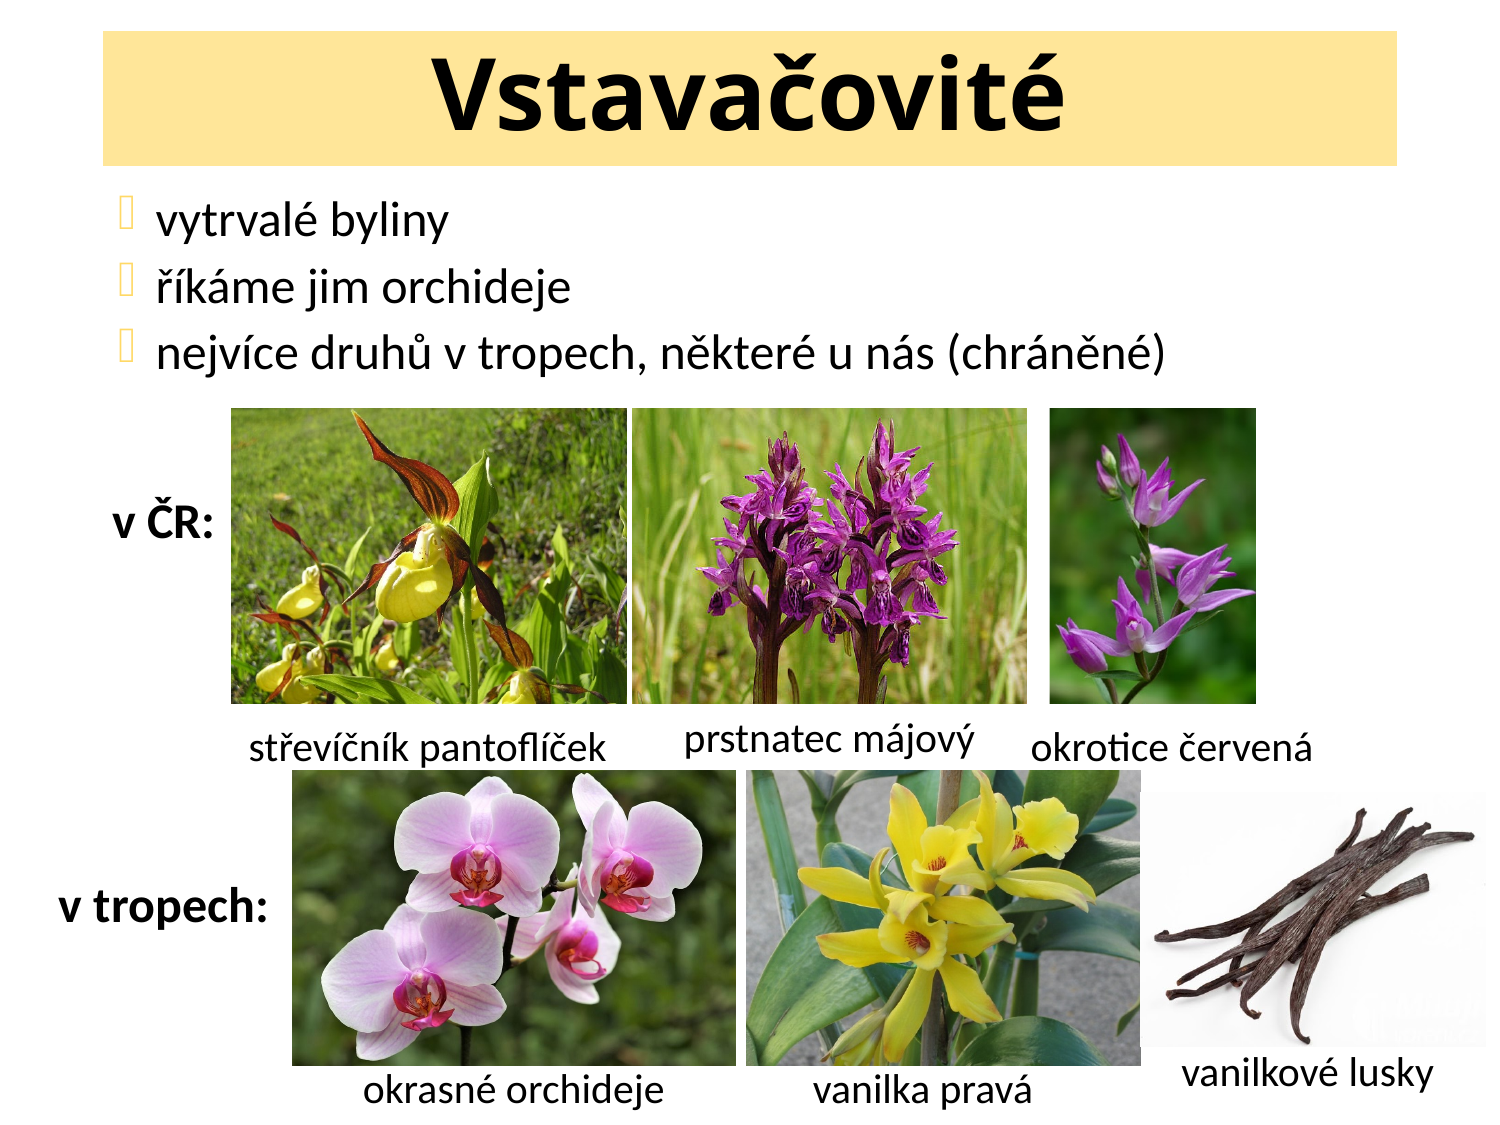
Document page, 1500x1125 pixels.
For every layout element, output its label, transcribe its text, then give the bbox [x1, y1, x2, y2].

text_box okrotice červená [1015, 712, 1329, 777]
text_box prstnatec májový [669, 704, 991, 769]
picture [746, 770, 1486, 1066]
picture [632, 407, 1027, 704]
picture [292, 770, 736, 1066]
text_box střevíčník pantoflíček [233, 712, 622, 777]
text_box v ČR: [97, 480, 231, 556]
text_box vanilka pravá [798, 1066, 1049, 1120]
picture [1049, 407, 1256, 704]
text_box vanilkové lusky [1166, 1047, 1450, 1102]
title Vstavačovité [103, 31, 1397, 166]
picture [231, 408, 627, 705]
list vytrvalé byliny říkáme jim orchideje nejvíce druhů v tropech, některé u nás (chráněné) [103, 186, 1397, 421]
text_box v tropech: [44, 865, 284, 940]
text_box okrasné orchideje [348, 1066, 680, 1120]
